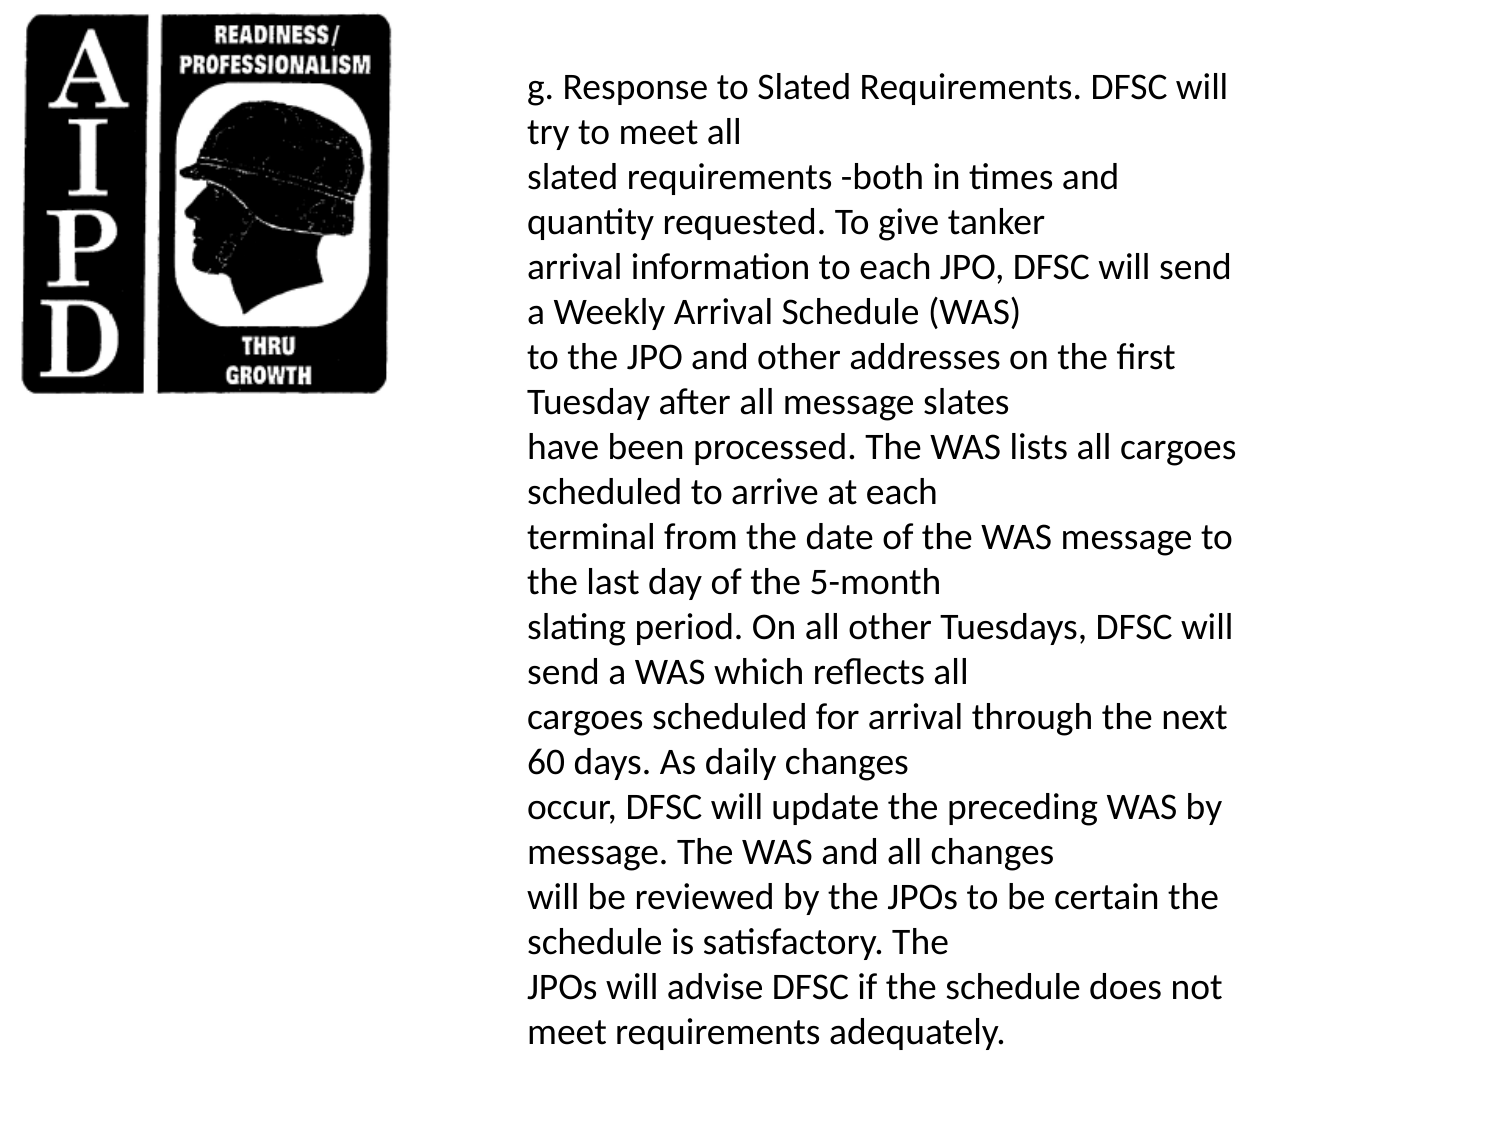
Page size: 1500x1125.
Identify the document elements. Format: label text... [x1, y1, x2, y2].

text_box g. Response to Slated Requirements. DFSC will try to meet all slated requirements -both in times and quantity requested. To give tanker arrival information to each JPO, DFSC will send a Weekly Arrival Schedule (WAS) to the JPO and other addresses on the first Tuesday after all message slates have been processed. The WAS lists all cargoes scheduled to arrive at each terminal from the date of the WAS message to the last day of the 5-month slating period. On all other Tuesdays, DFSC will send a WAS which reflects all cargoes scheduled for arrival through the next 60 days. As daily changes occur, DFSC will update the preceding WAS by message. The WAS and all changes will be reviewed by the JPOs to be certain the schedule is satisfactory. The JPOs will advise DFSC if the schedule does not meet requirements adequately. [512, 55, 1263, 1060]
picture [0, 0, 421, 408]
